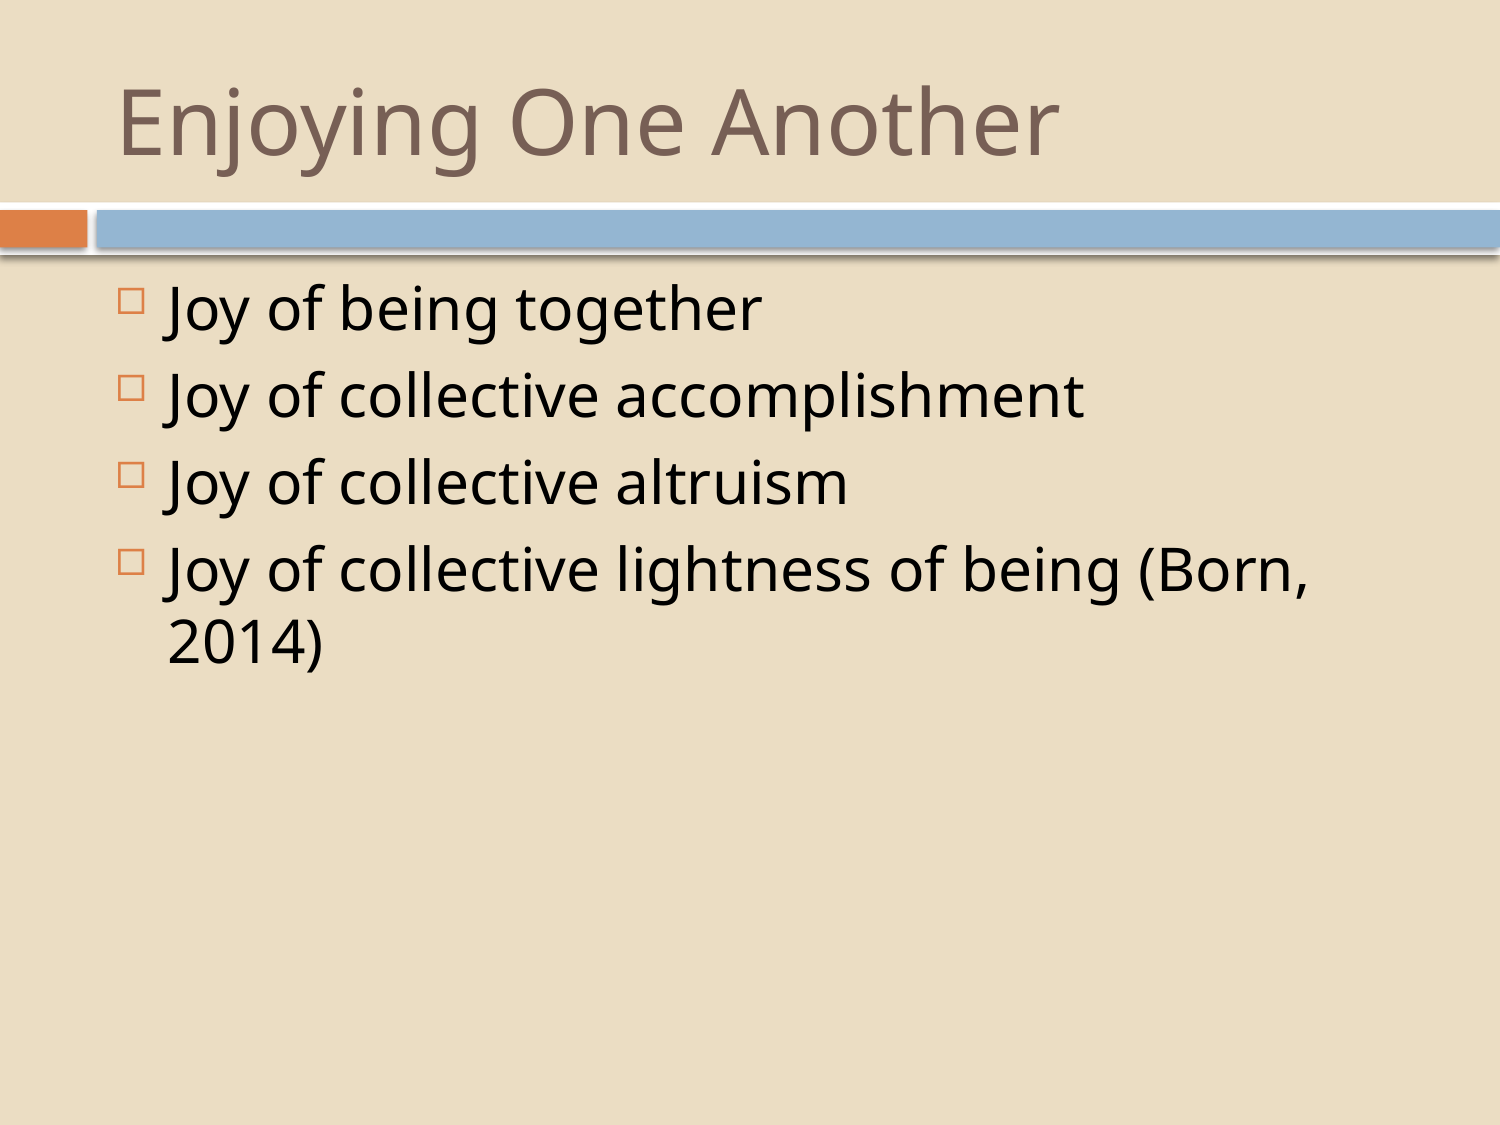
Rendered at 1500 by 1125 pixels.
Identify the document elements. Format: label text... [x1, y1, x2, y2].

title Enjoying One Another [100, 37, 1438, 200]
list Joy of being together Joy of collective accomplishment Joy of collective altruism Joy of collective lightness of being (Born, 2014) [100, 262, 1438, 1000]
